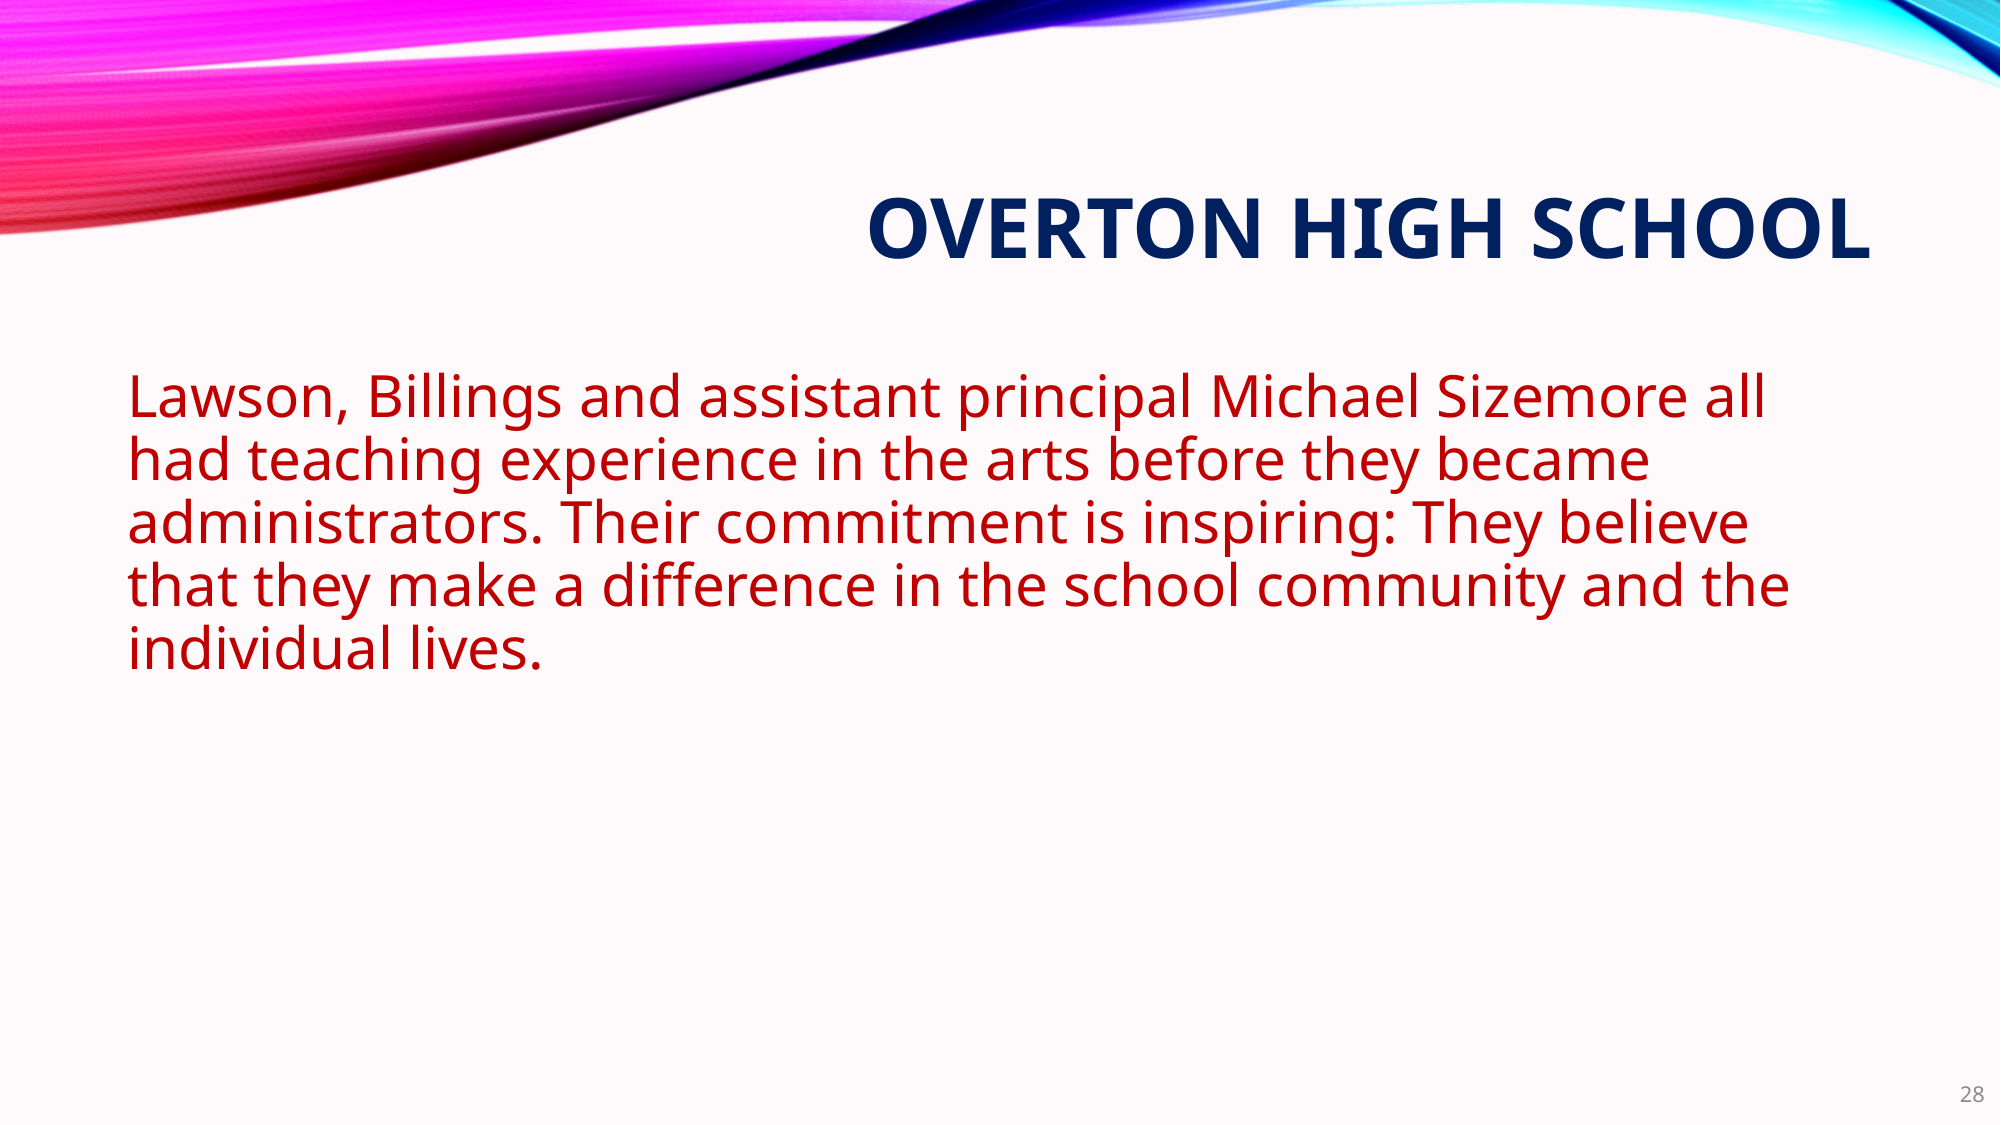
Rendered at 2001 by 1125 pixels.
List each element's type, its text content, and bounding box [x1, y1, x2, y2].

list Lawson, Billings and assistant principal Michael Sizemore all had teaching experience in the arts before they became administrators. Their commitment is inspiring: They believe that they make a difference in the school community and the individual lives. [112, 360, 1888, 1021]
picture [1890, 0, 2000, 75]
picture [0, 0, 2000, 237]
slide_number 28 [1550, 1065, 2000, 1125]
picture [1910, 0, 2000, 45]
title Overton High School [474, 125, 1888, 338]
